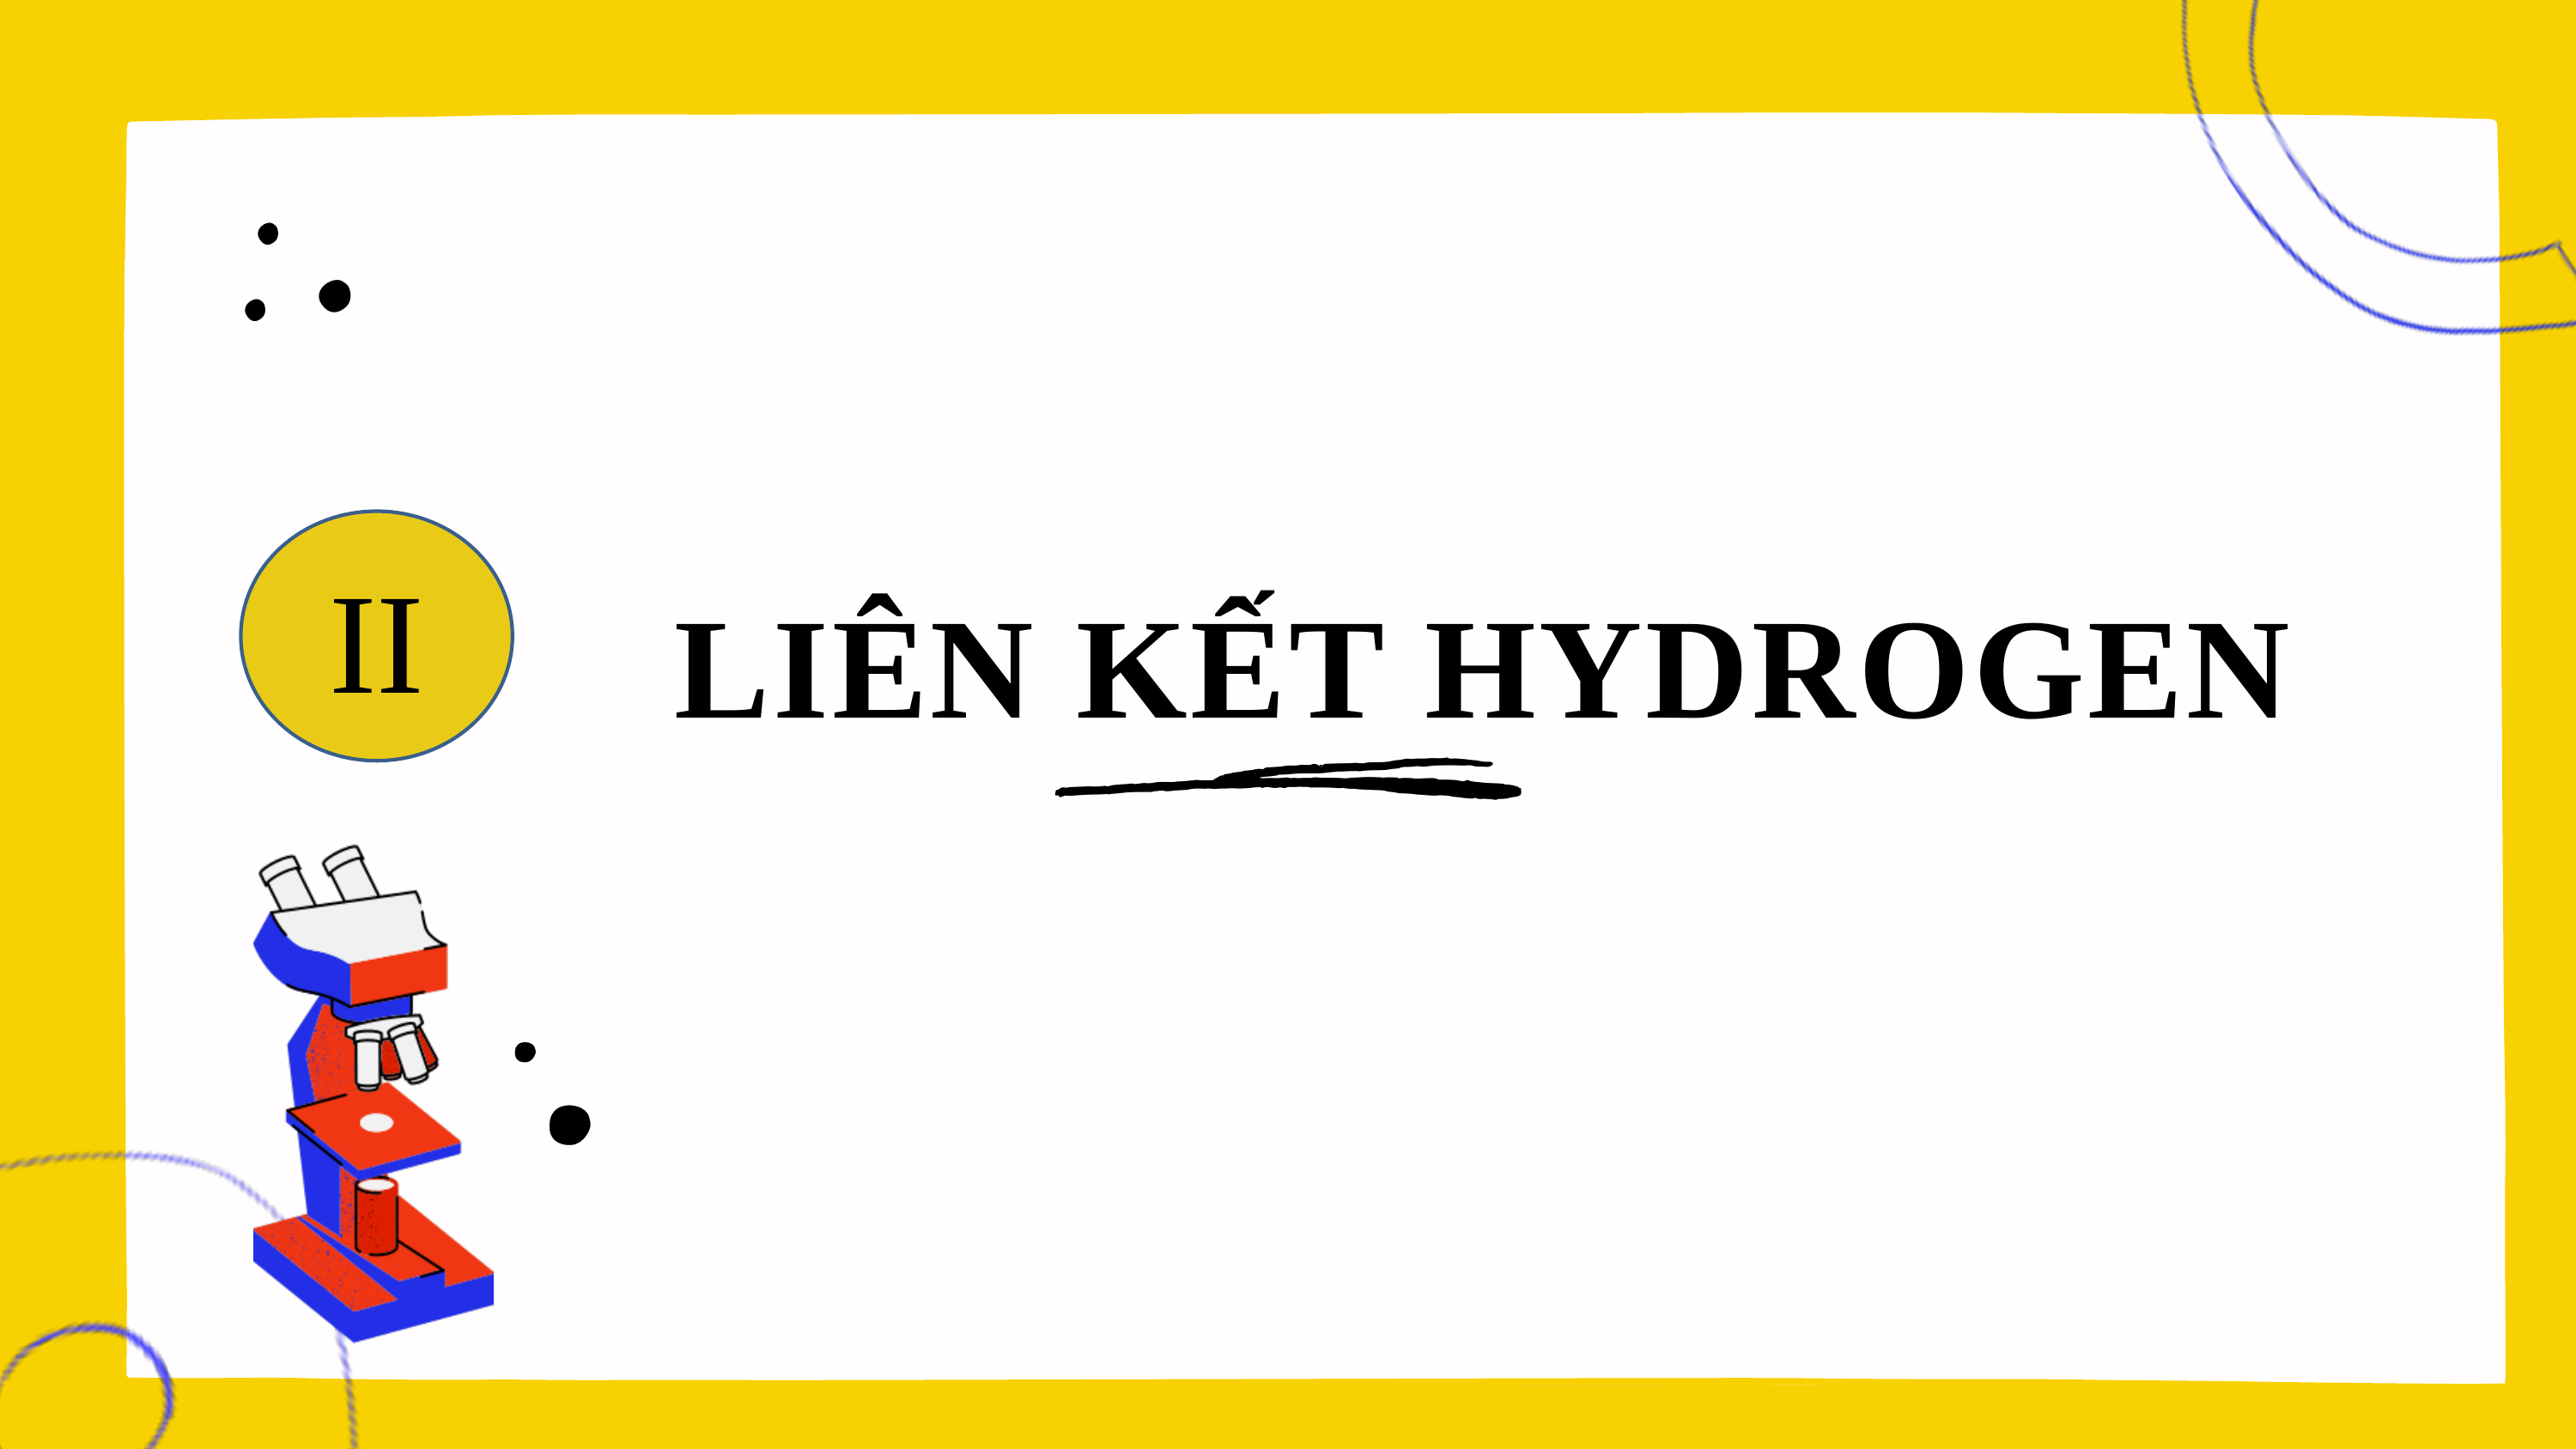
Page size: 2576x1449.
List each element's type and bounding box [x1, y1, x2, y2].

picture [240, 296, 267, 325]
picture [2073, 0, 2576, 374]
picture [539, 1095, 592, 1151]
text_box [118, 105, 2512, 1390]
picture [253, 220, 280, 249]
picture [1054, 757, 1522, 800]
picture [312, 275, 352, 318]
picture [0, 842, 494, 1449]
picture [509, 1037, 536, 1065]
